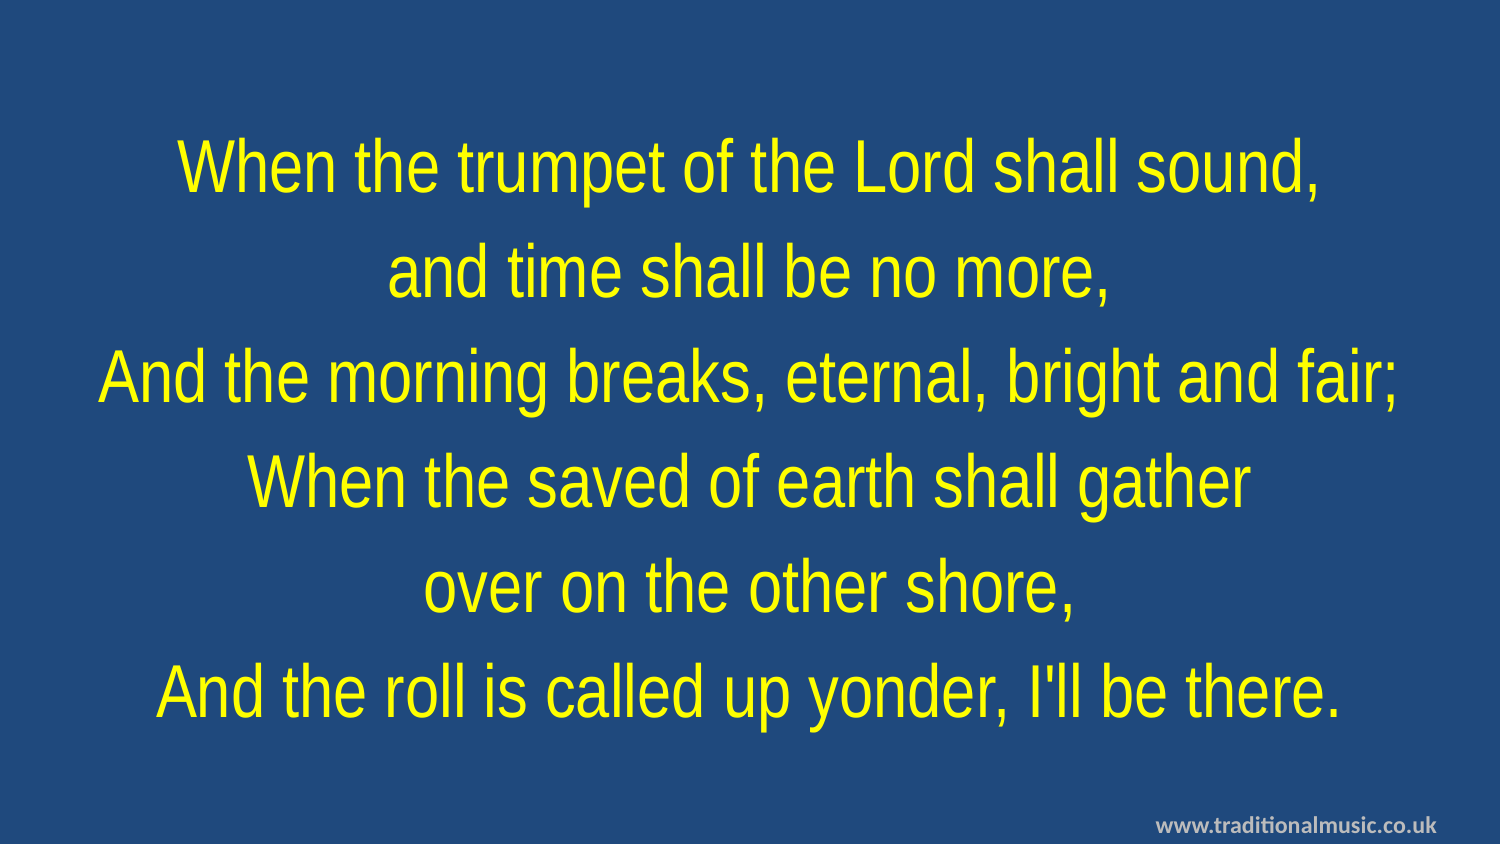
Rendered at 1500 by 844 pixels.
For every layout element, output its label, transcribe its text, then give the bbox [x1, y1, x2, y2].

list When the trumpet of the Lord shall sound, and time shall be no more, And the morning breaks, eternal, bright and fair; When the saved of earth shall gather over on the other shore, And the roll is called up yonder, I'll be there. [0, 0, 1500, 844]
